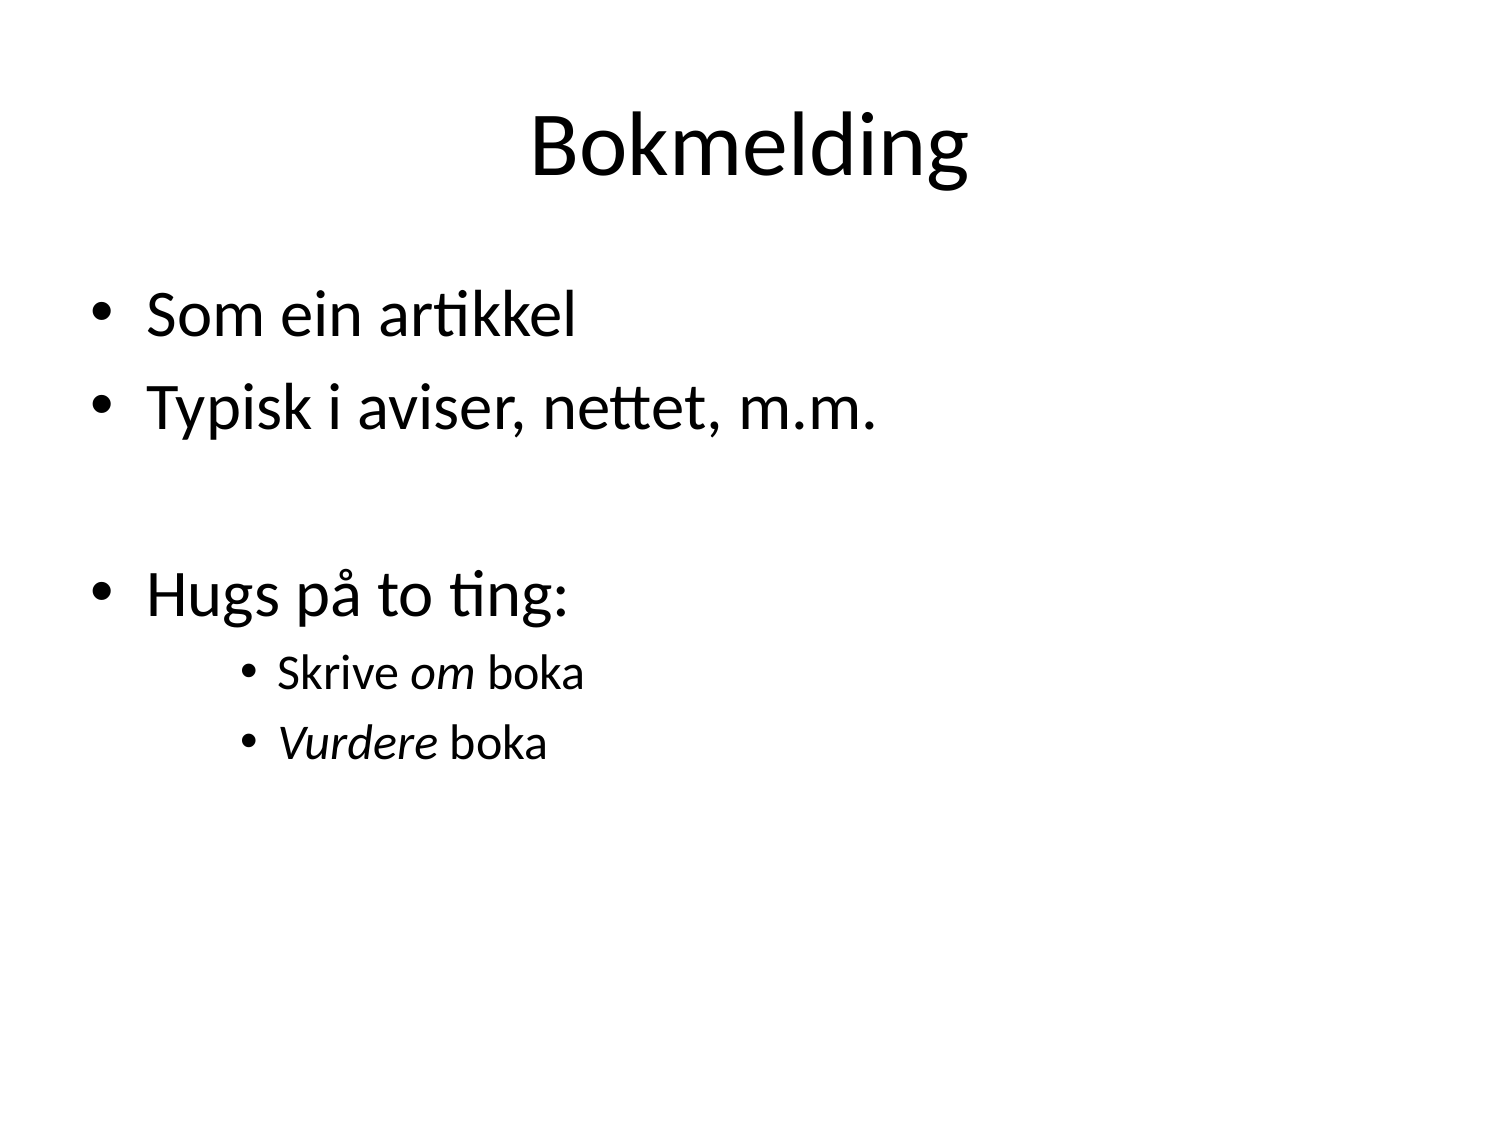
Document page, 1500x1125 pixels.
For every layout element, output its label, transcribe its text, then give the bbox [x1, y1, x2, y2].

list Som ein artikkel Typisk i aviser, nettet, m.m. Hugs på to ting: Skrive om boka Vurdere boka [75, 262, 1425, 1005]
title Bokmelding [75, 45, 1425, 233]
